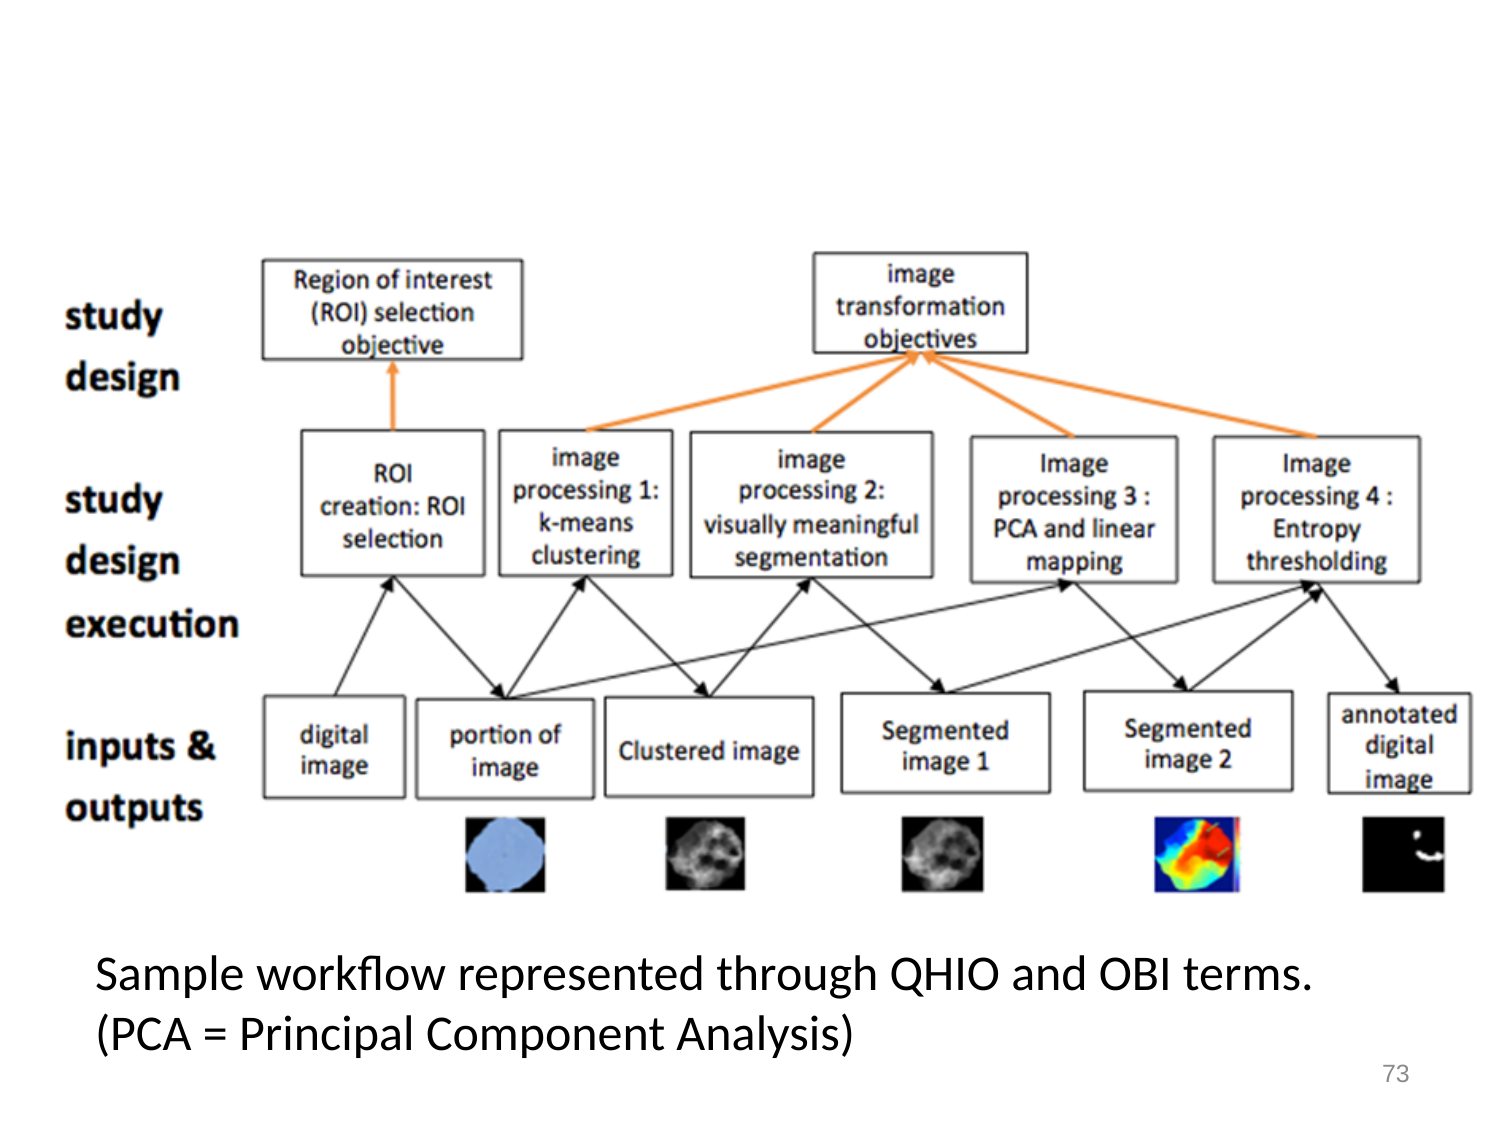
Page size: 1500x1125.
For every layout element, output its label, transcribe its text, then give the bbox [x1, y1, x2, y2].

picture [48, 199, 1477, 913]
list Sample workflow represented through QHIO and OBI terms. (PCA = Principal Component Analysis) [80, 932, 1430, 1063]
slide_number 73 [1074, 1042, 1425, 1103]
